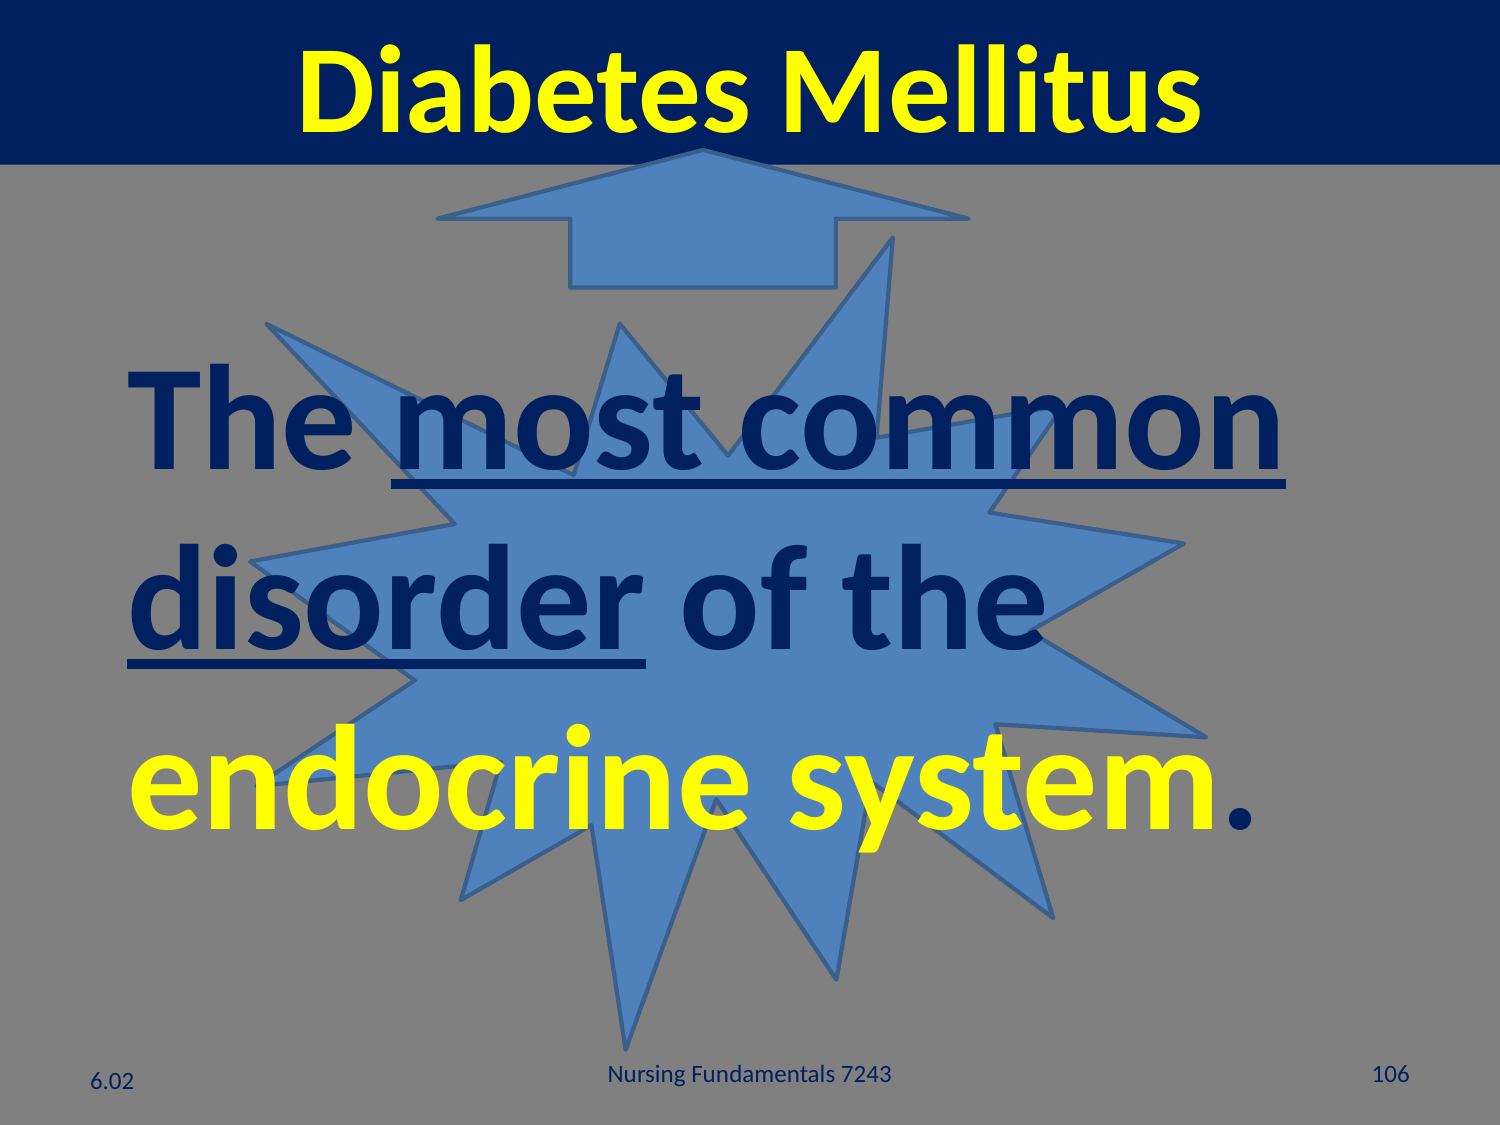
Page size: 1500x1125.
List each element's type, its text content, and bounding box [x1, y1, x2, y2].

text_box [458, 868, 522, 902]
text_box [435, 147, 971, 290]
text_box [595, 868, 694, 1042]
slide_number 106 [1074, 1042, 1425, 1103]
text_box The most common disorder of the endocrine system. [112, 312, 1388, 868]
text_box Diabetes Mellitus [0, 0, 1500, 165]
text_box [982, 868, 1056, 920]
slide_number 6.02 [75, 1050, 425, 1110]
footer Nursing Fundamentals 7243 [512, 1042, 988, 1103]
text_box [833, 235, 895, 312]
text_box [759, 868, 858, 982]
